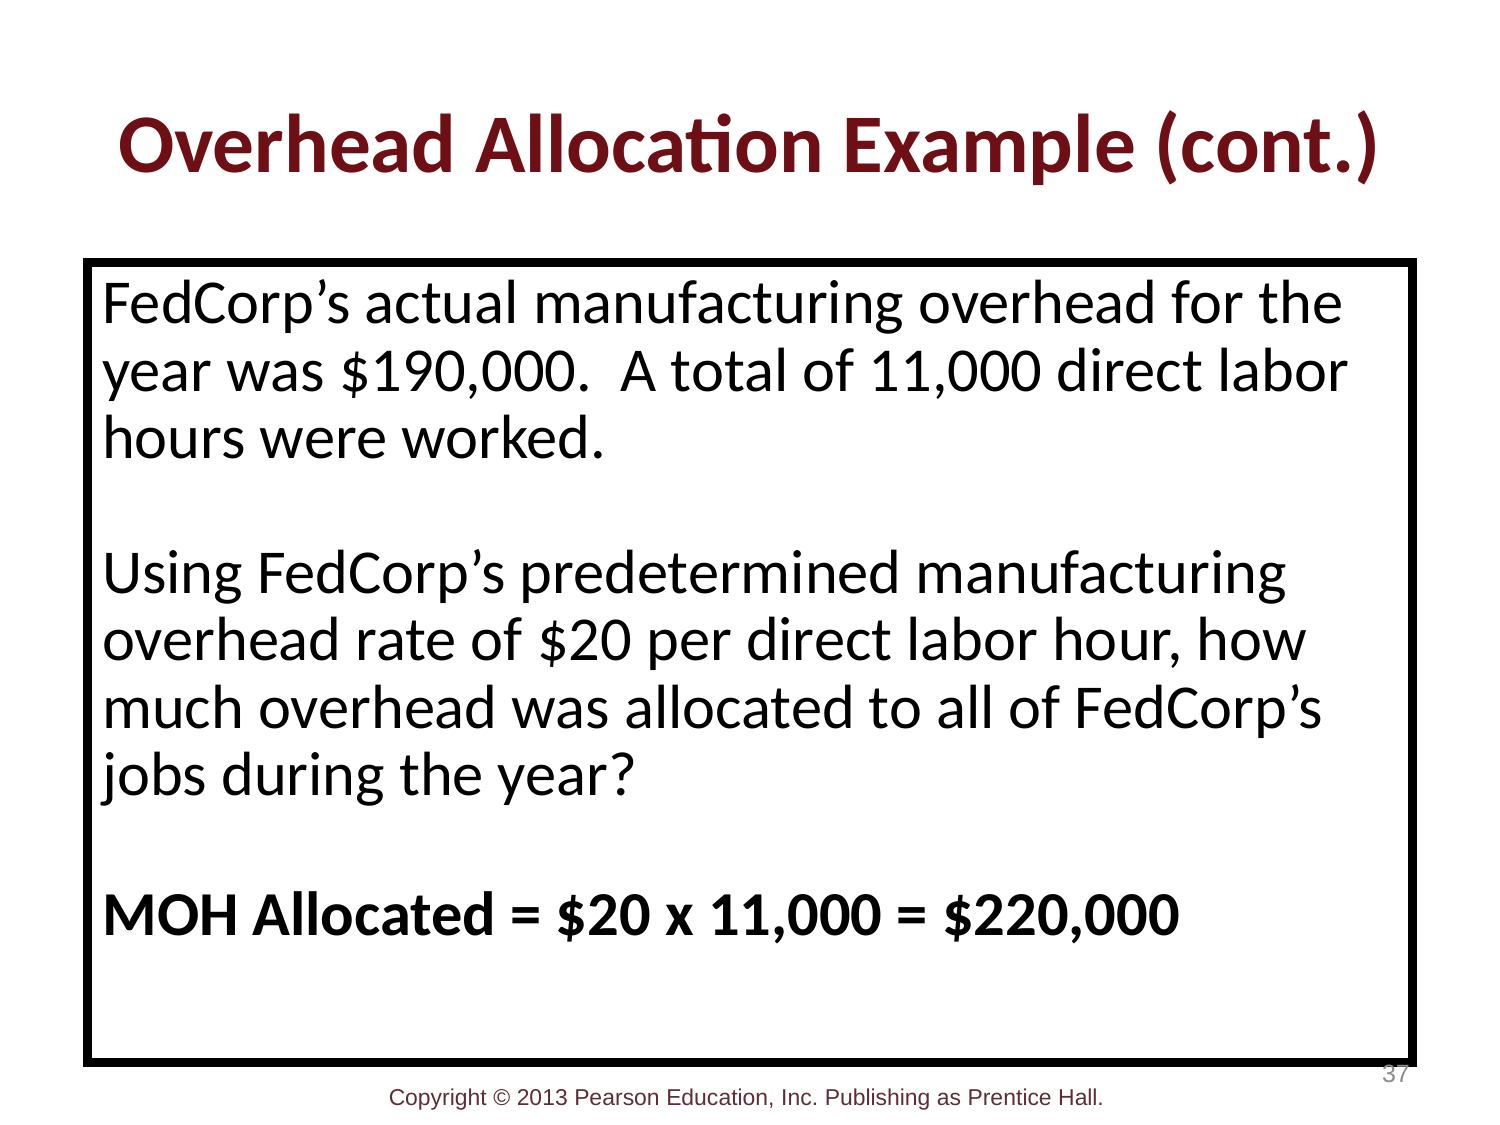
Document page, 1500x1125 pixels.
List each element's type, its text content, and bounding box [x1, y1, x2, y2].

list FedCorp’s actual manufacturing overhead for the year was $190,000. A total of 11,000 direct labor hours were worked. Using FedCorp’s predetermined manufacturing overhead rate of $20 per direct labor hour, how much overhead was allocated to all of FedCorp’s jobs during the year? MOH Allocated = $20 x 11,000 = $220,000 [87, 262, 1413, 1063]
title Overhead Allocation Example (cont.) [99, 44, 1401, 233]
slide_number 37 [1074, 1042, 1425, 1103]
